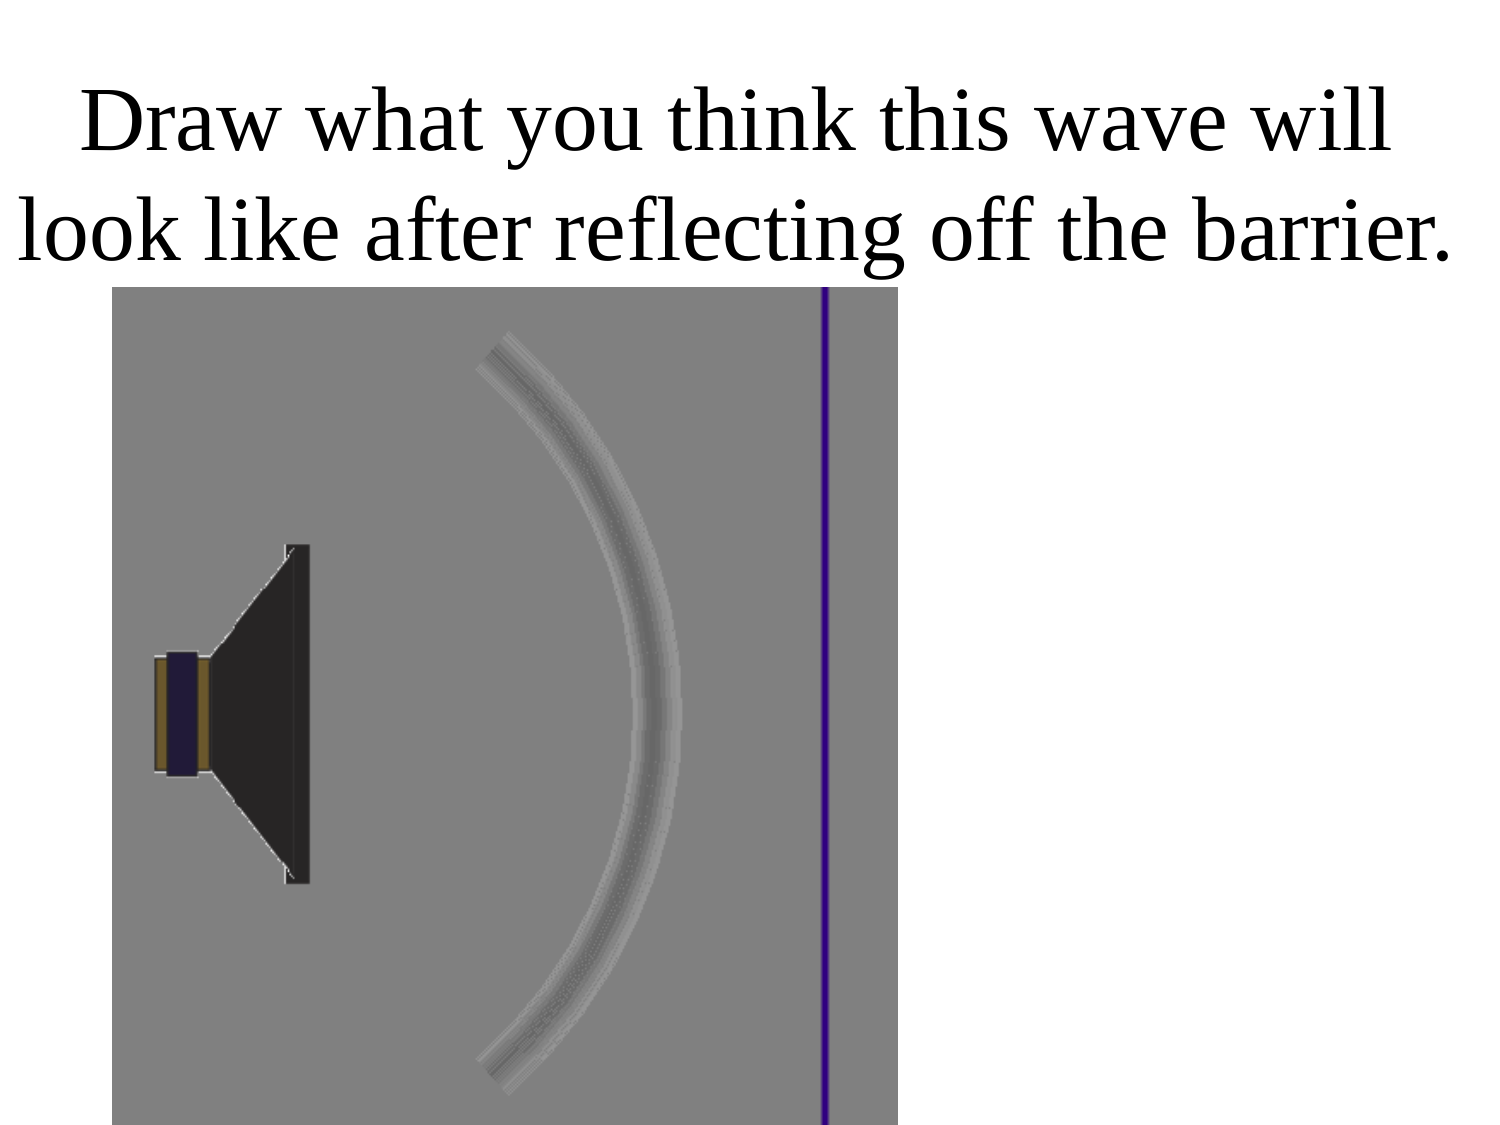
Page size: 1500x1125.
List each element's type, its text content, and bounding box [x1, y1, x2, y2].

title Draw what you think this wave will look like after reflecting off the barrier. [0, 75, 1475, 263]
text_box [112, 287, 898, 1125]
